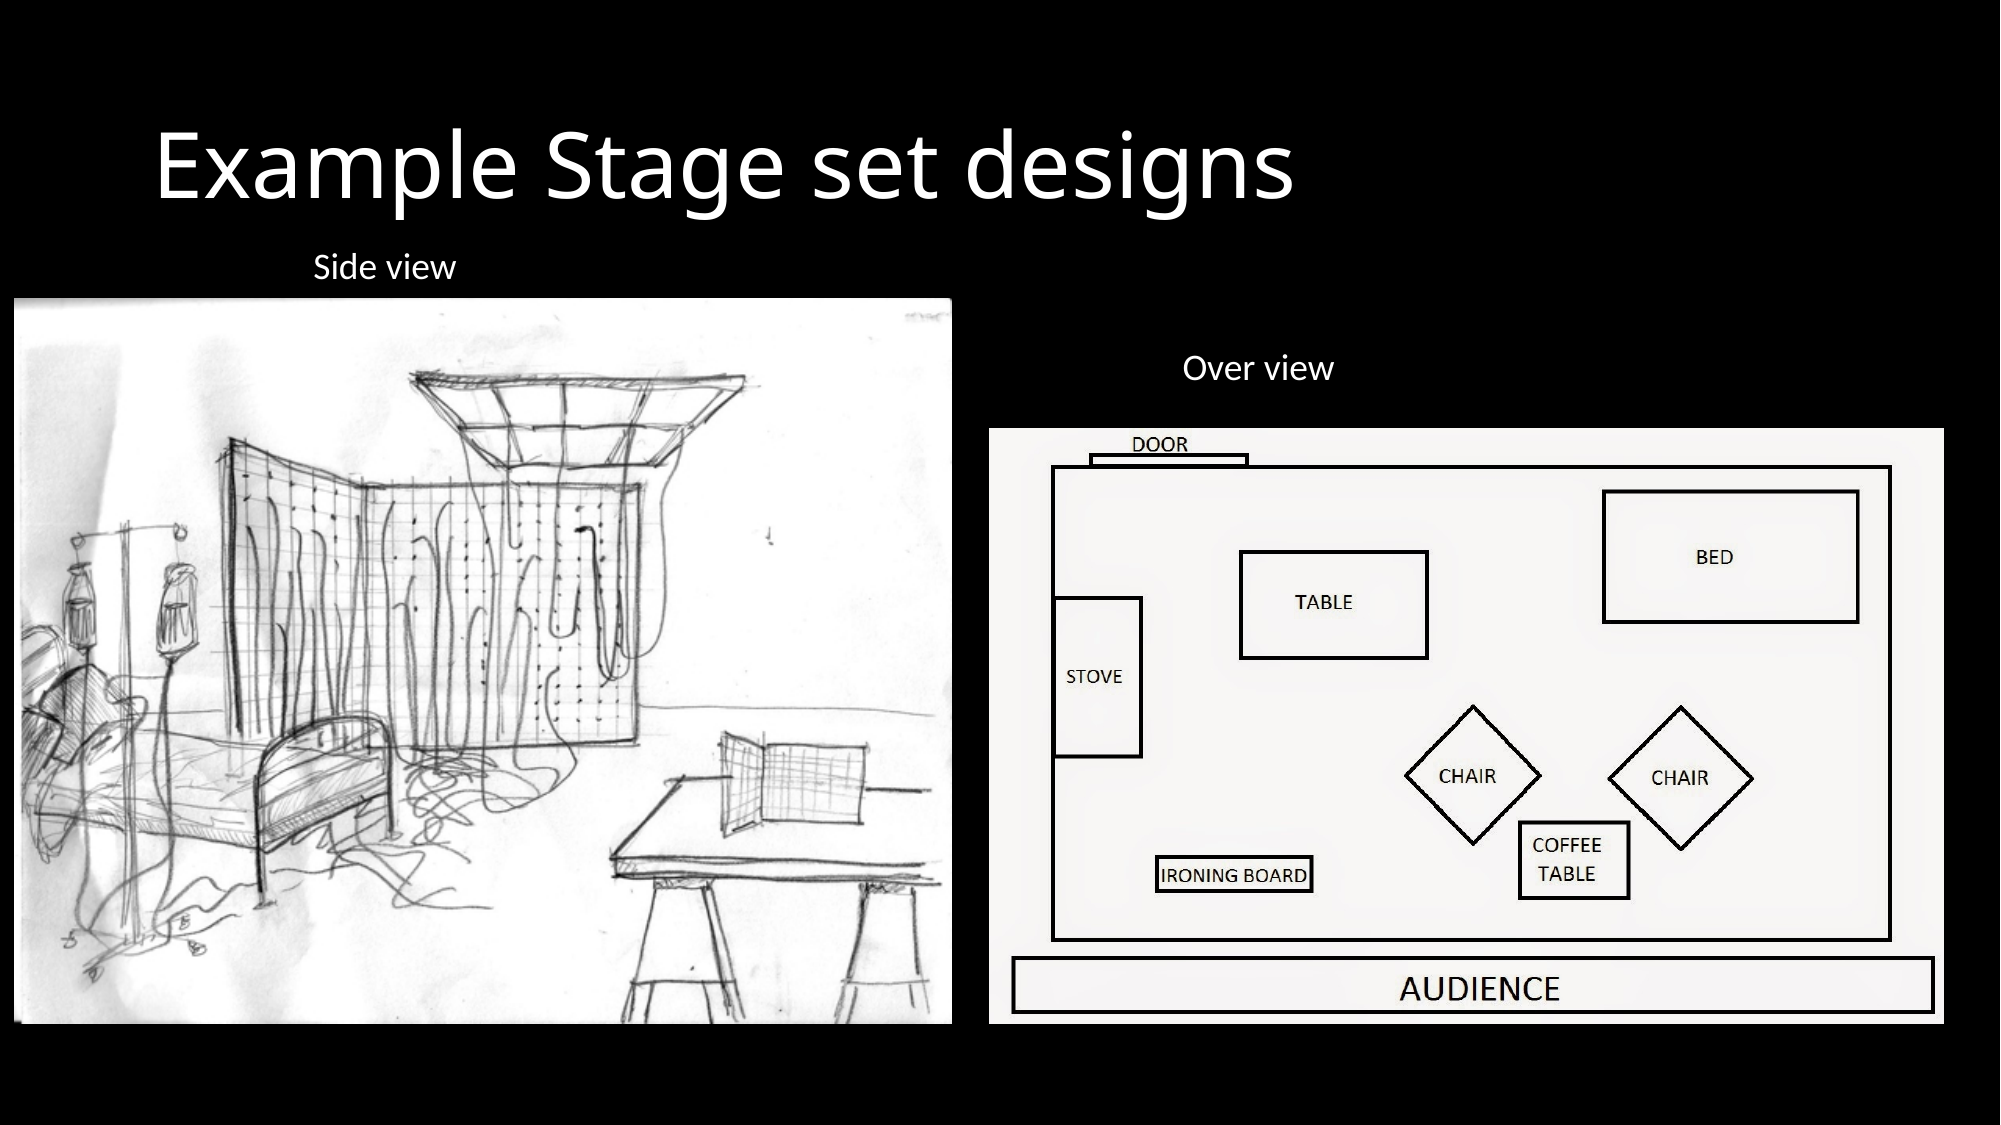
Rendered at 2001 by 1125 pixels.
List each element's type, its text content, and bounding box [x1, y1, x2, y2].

text_box Side view [298, 234, 952, 295]
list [989, 428, 1944, 1024]
text_box Over view [1167, 335, 1821, 396]
picture [14, 298, 952, 1024]
title Example Stage set designs [137, 59, 1863, 278]
